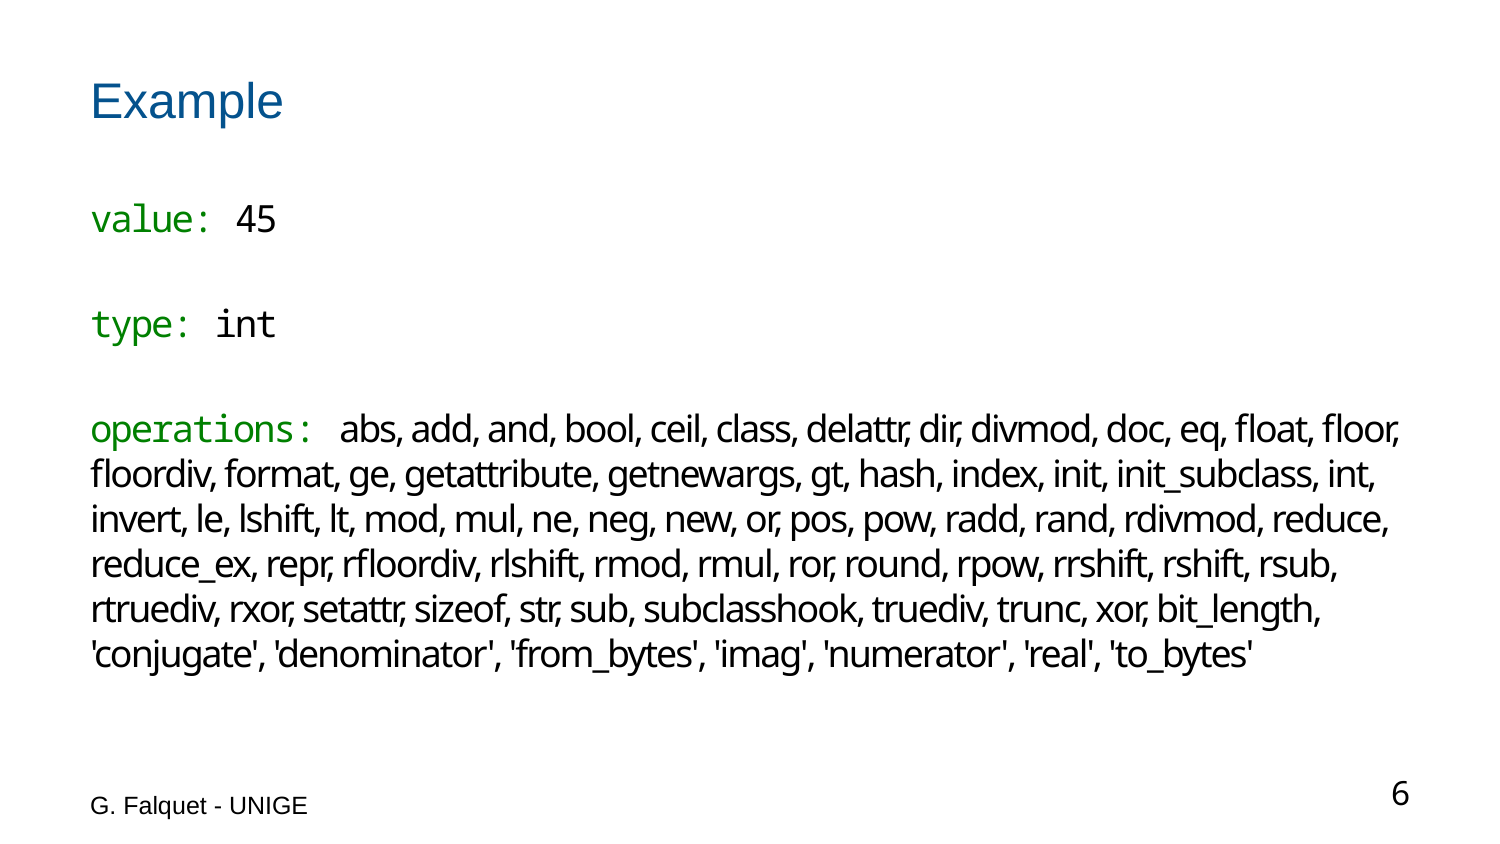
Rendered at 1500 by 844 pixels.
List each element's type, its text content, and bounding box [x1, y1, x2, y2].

slide_number 6 [1074, 768, 1426, 826]
title Example [74, 46, 1401, 151]
slide_number G. Falquet - UNIGE [74, 768, 426, 828]
list value: 45 type: int operations: abs, add, and, bool, ceil, class, delattr, dir, divmod, doc, eq, float, floor, floordiv, format, ge, getattribute, getnewargs, gt, hash, index, init, init_subclass, int, invert, le, lshift, lt, mod, mul, ne, neg, new, or, pos, pow, radd, rand, rdivmod, reduce, reduce_ex, repr, rfloordiv, rlshift, rmod, rmul, ror, round, rpow, rrshift, rshift, rsub, rtruediv, rxor, setattr, sizeof, str, sub, subclasshook, truediv, trunc, xor, bit_length, 'conjugate', 'denominator', 'from_bytes', 'imag', 'numerator', 'real', 'to_bytes' [74, 187, 1426, 739]
